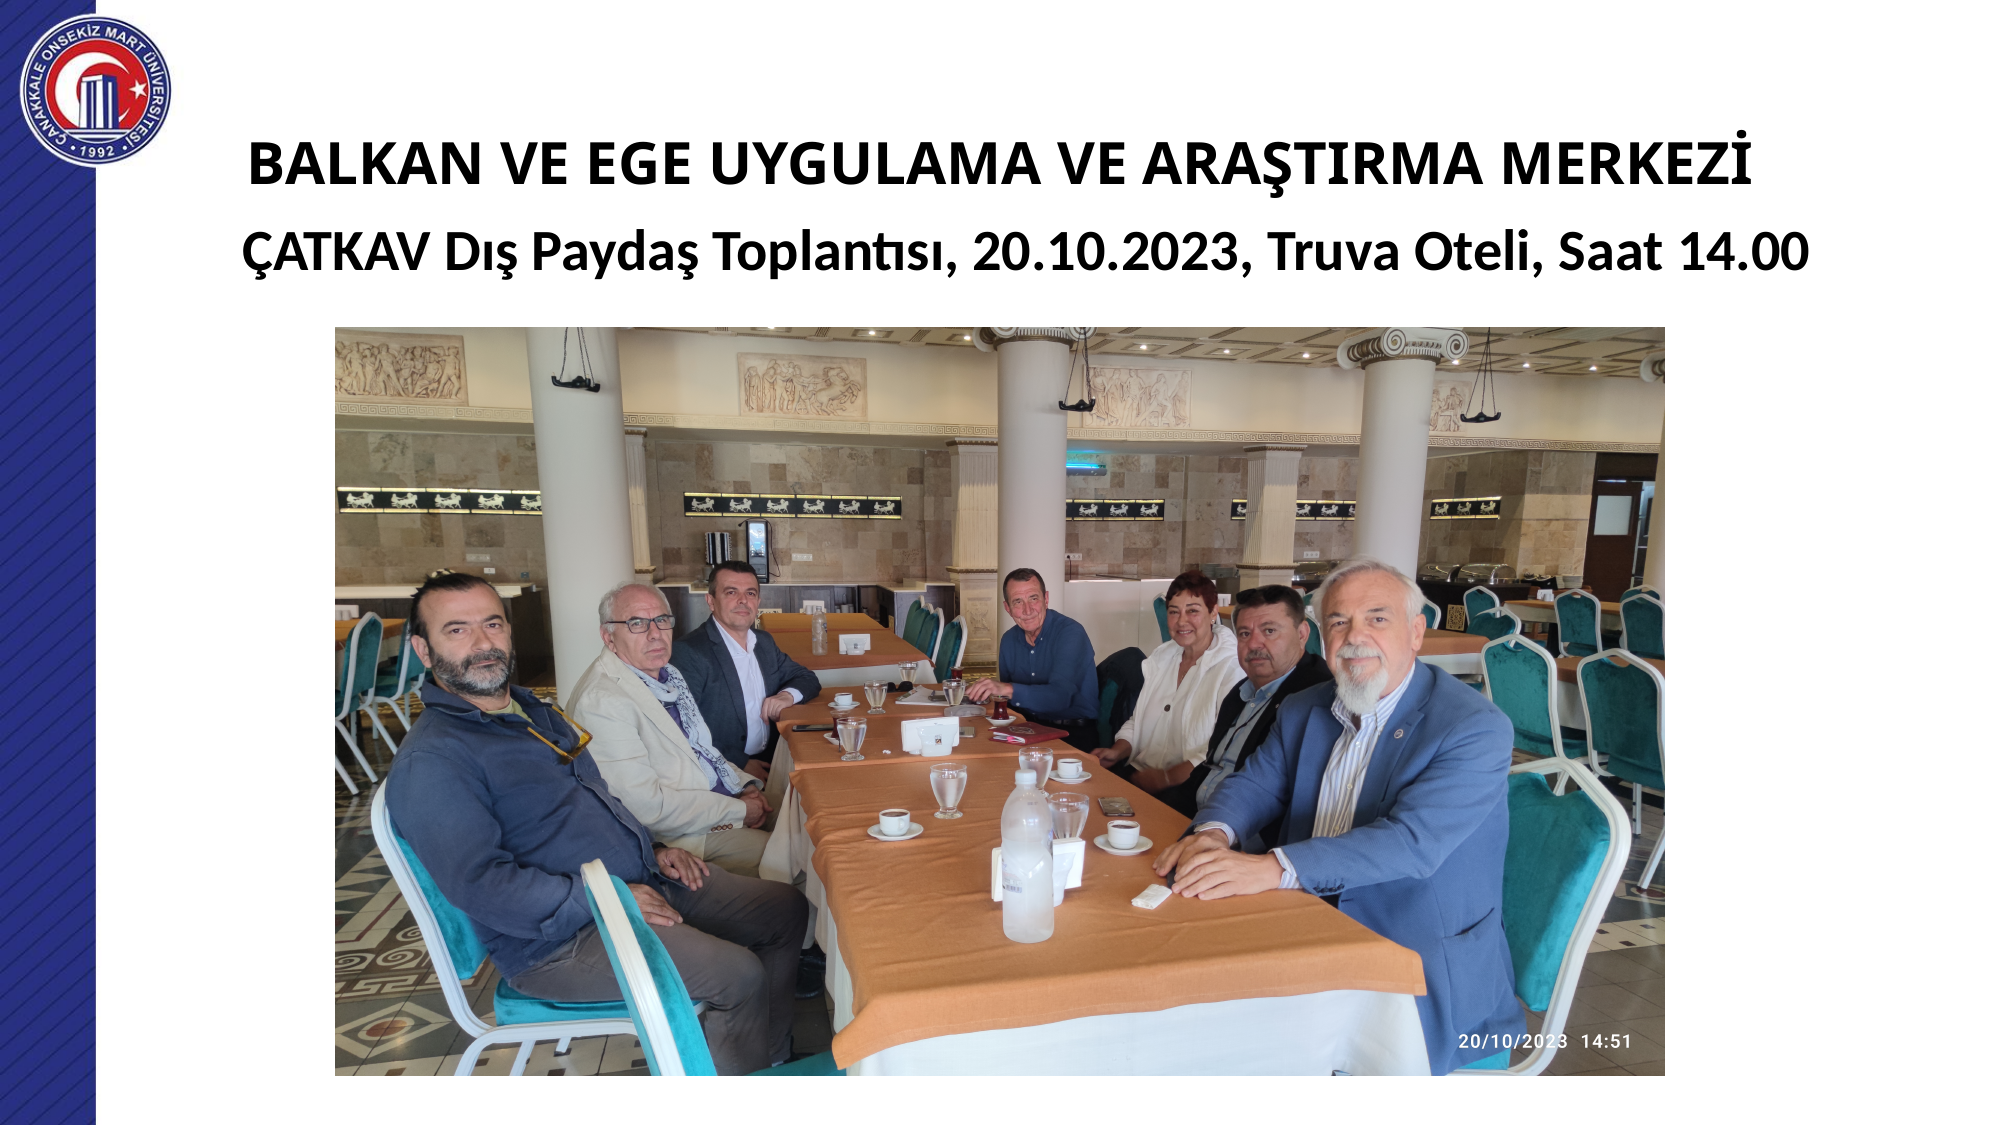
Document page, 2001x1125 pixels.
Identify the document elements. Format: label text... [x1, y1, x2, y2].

picture [334, 327, 1666, 1076]
list ÇATKAV Dış Paydaş Toplantısı, 20.10.2023, Truva Oteli, Saat 14.00 [98, 204, 1937, 1125]
title BALKAN VE EGE UYGULAMA VE ARAŞTIRMA MERKEZİ [137, 59, 1863, 204]
picture [0, 0, 2001, 1125]
